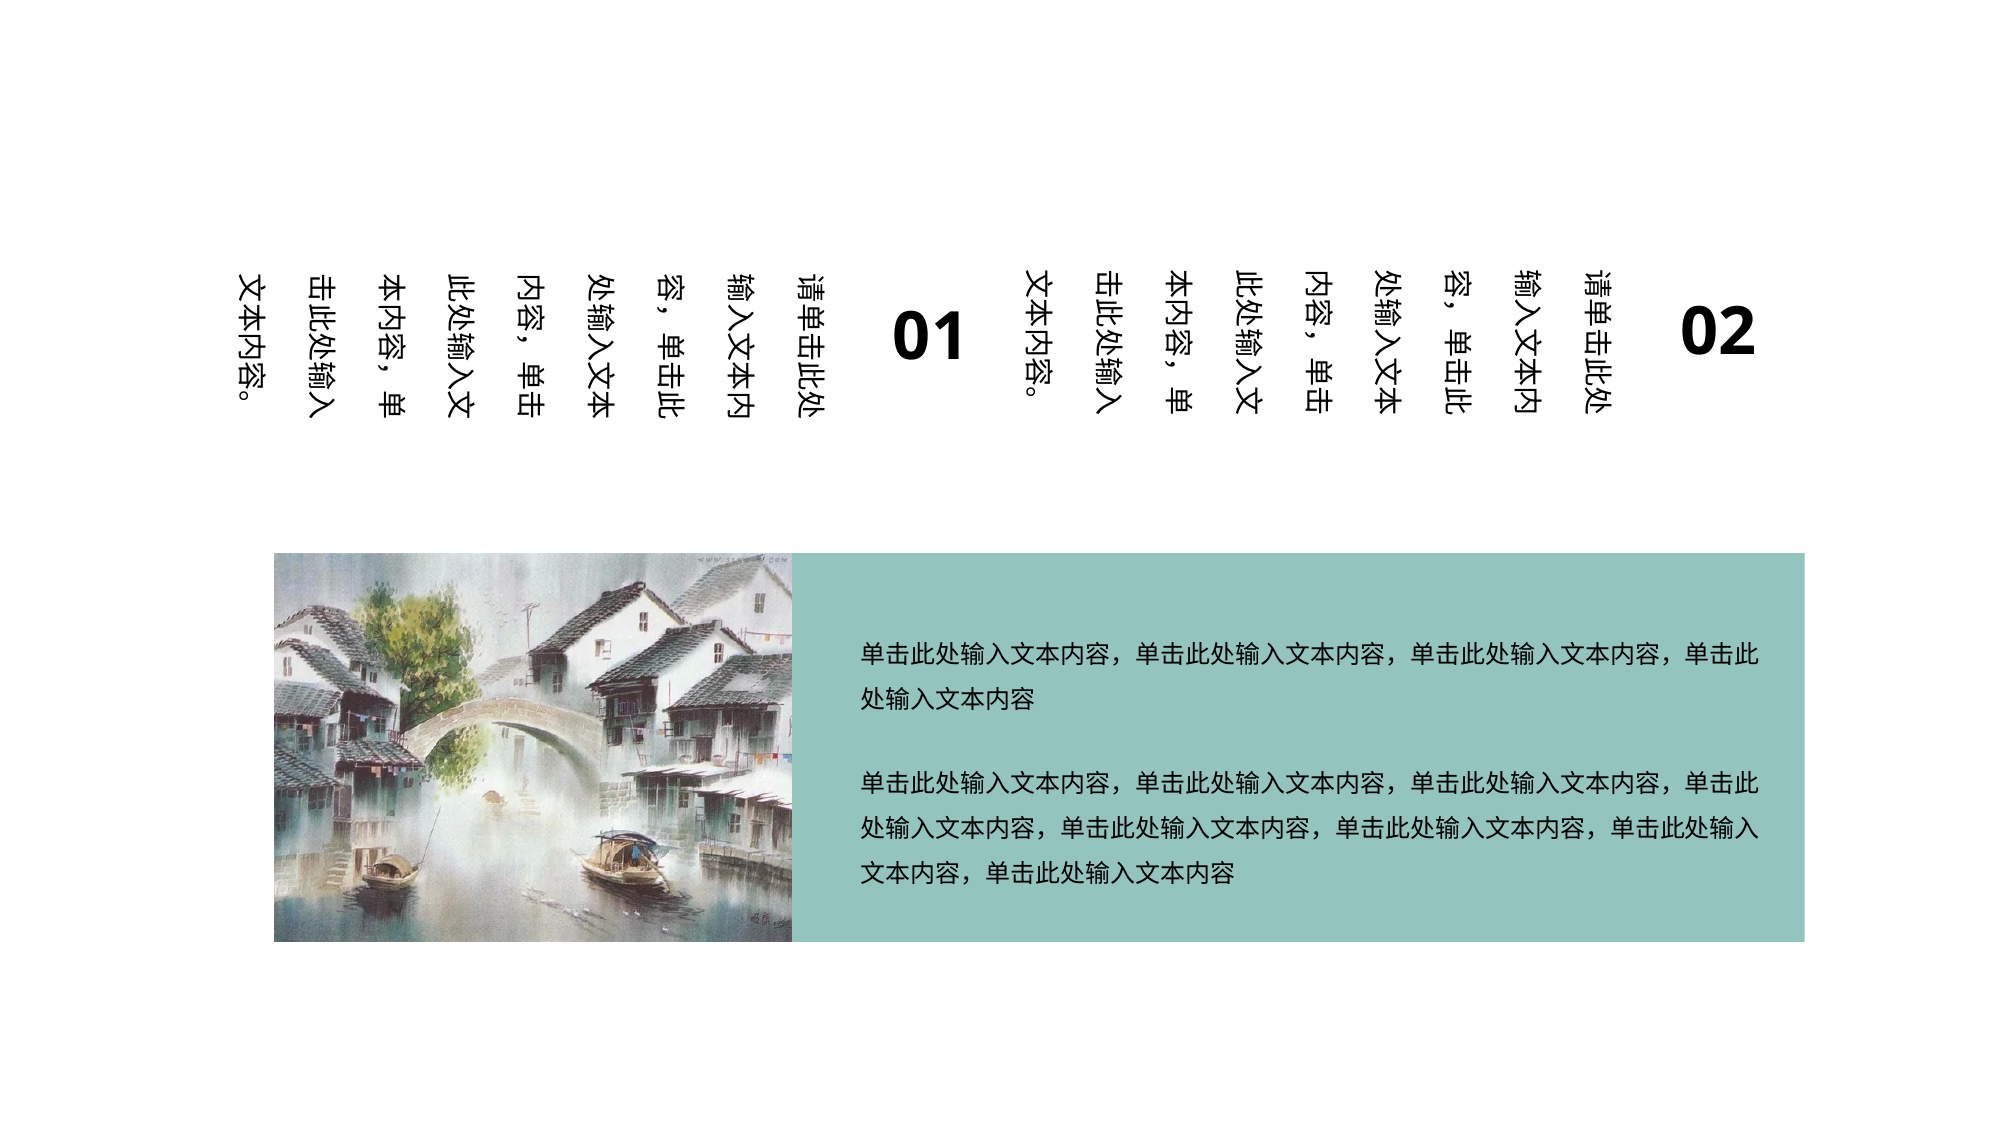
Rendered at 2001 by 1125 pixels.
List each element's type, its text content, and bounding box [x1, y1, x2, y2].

text_box [791, 552, 1806, 943]
text_box 单击此处输入文本内容，单击此处输入文本内容，单击此处输入文本内容，单击此处输入文本内容，单击此处输入文本内容，单击此处输入文本内容，单击此处输入文本内容，单击此处输入文本内容 [845, 745, 1776, 895]
text_box 单击此处输入文本内容，单击此处输入文本内容，单击此处输入文本内容，单击此处输入文本内容 [845, 616, 1776, 722]
text_box 请单击此处输入文本内容，单击此处输入文本内容，单击此处输入文本内容，单击此处输入文本内容。 [276, 259, 872, 454]
text_box 02 [1661, 281, 1775, 376]
picture [273, 553, 792, 942]
text_box 01 [874, 285, 988, 380]
text_box 请单击此处输入文本内容，单击此处输入文本内容，单击此处输入文本内容，单击此处输入文本内容。 [1063, 254, 1660, 450]
